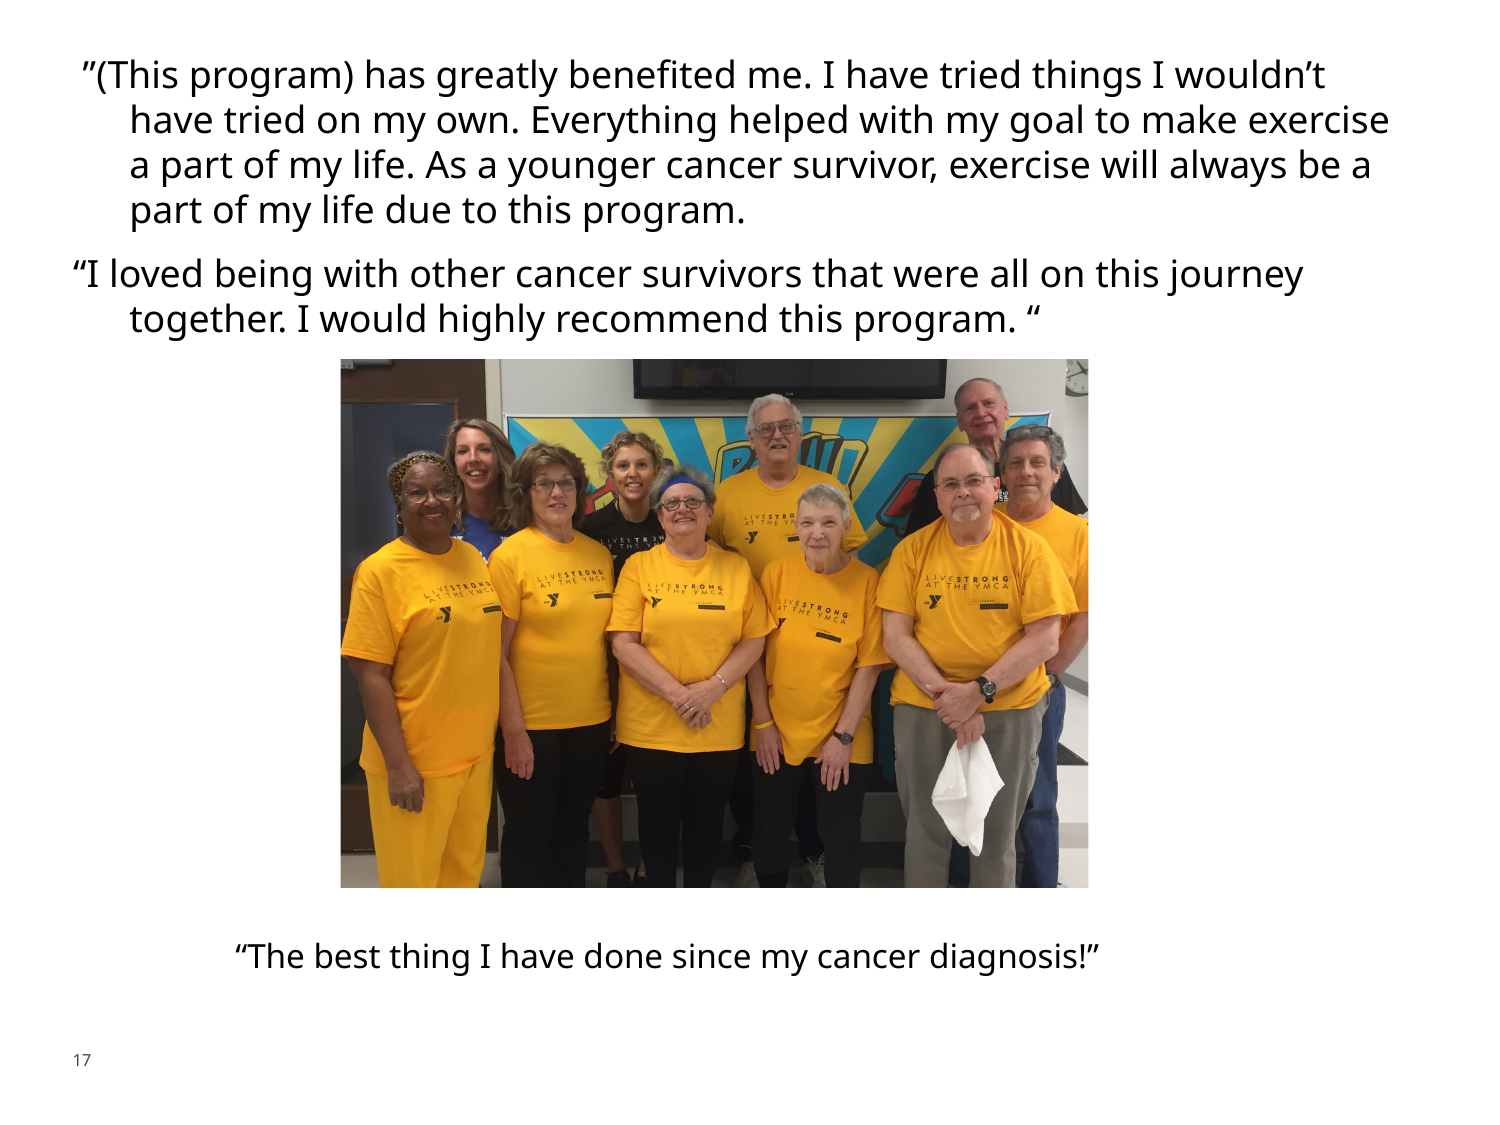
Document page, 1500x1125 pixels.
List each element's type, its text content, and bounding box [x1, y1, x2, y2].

slide_number 17 [57, 1042, 125, 1079]
list ”(This program) has greatly benefited me. I have tried things I wouldn’t have tried on my own. Everything helped with my goal to make exercise a part of my life. As a younger cancer survivor, exercise will always be a part of my life due to this program. “I loved being with other cancer survivors that were all on this journey together. I would highly recommend this program. “ [58, 43, 1428, 566]
picture [340, 358, 1089, 889]
text_box “The best thing I have done since my cancer diagnosis!” [220, 928, 1485, 983]
